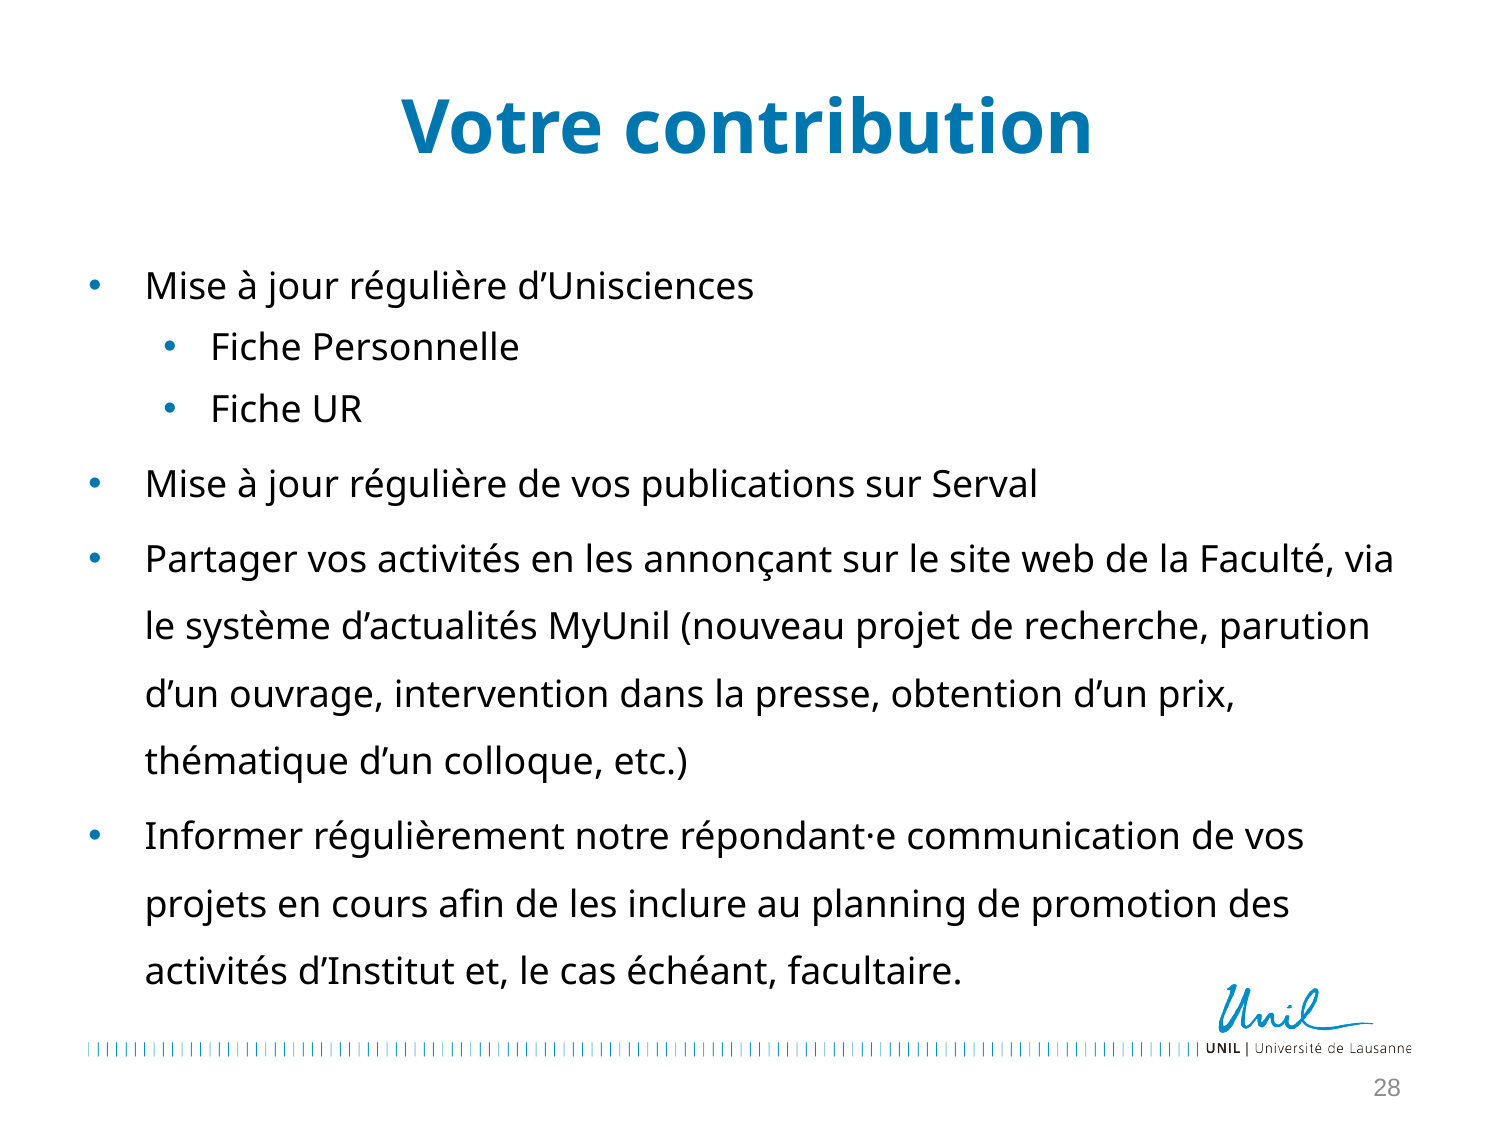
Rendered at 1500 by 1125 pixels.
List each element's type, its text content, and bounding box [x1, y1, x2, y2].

title Votre contribution [73, 29, 1424, 218]
picture [86, 984, 1412, 1057]
slide_number 28 [1233, 1056, 1424, 1117]
list Mise à jour régulière d’Unisciences Fiche Personnelle Fiche UR Mise à jour régulière de vos publications sur Serval Partager vos activités en les annonçant sur le site web de la Faculté, via le système d’actualités MyUnil (nouveau projet de recherche, parution d’un ouvrage, intervention dans la presse, obtention d’un prix, thématique d’un colloque, etc.) Informer régulièrement notre répondant·e communication de vos projets en cours afin de les inclure au planning de promotion des activités d’Institut et, le cas échéant, facultaire. [73, 245, 1424, 866]
picture [1305, 993, 1315, 1011]
